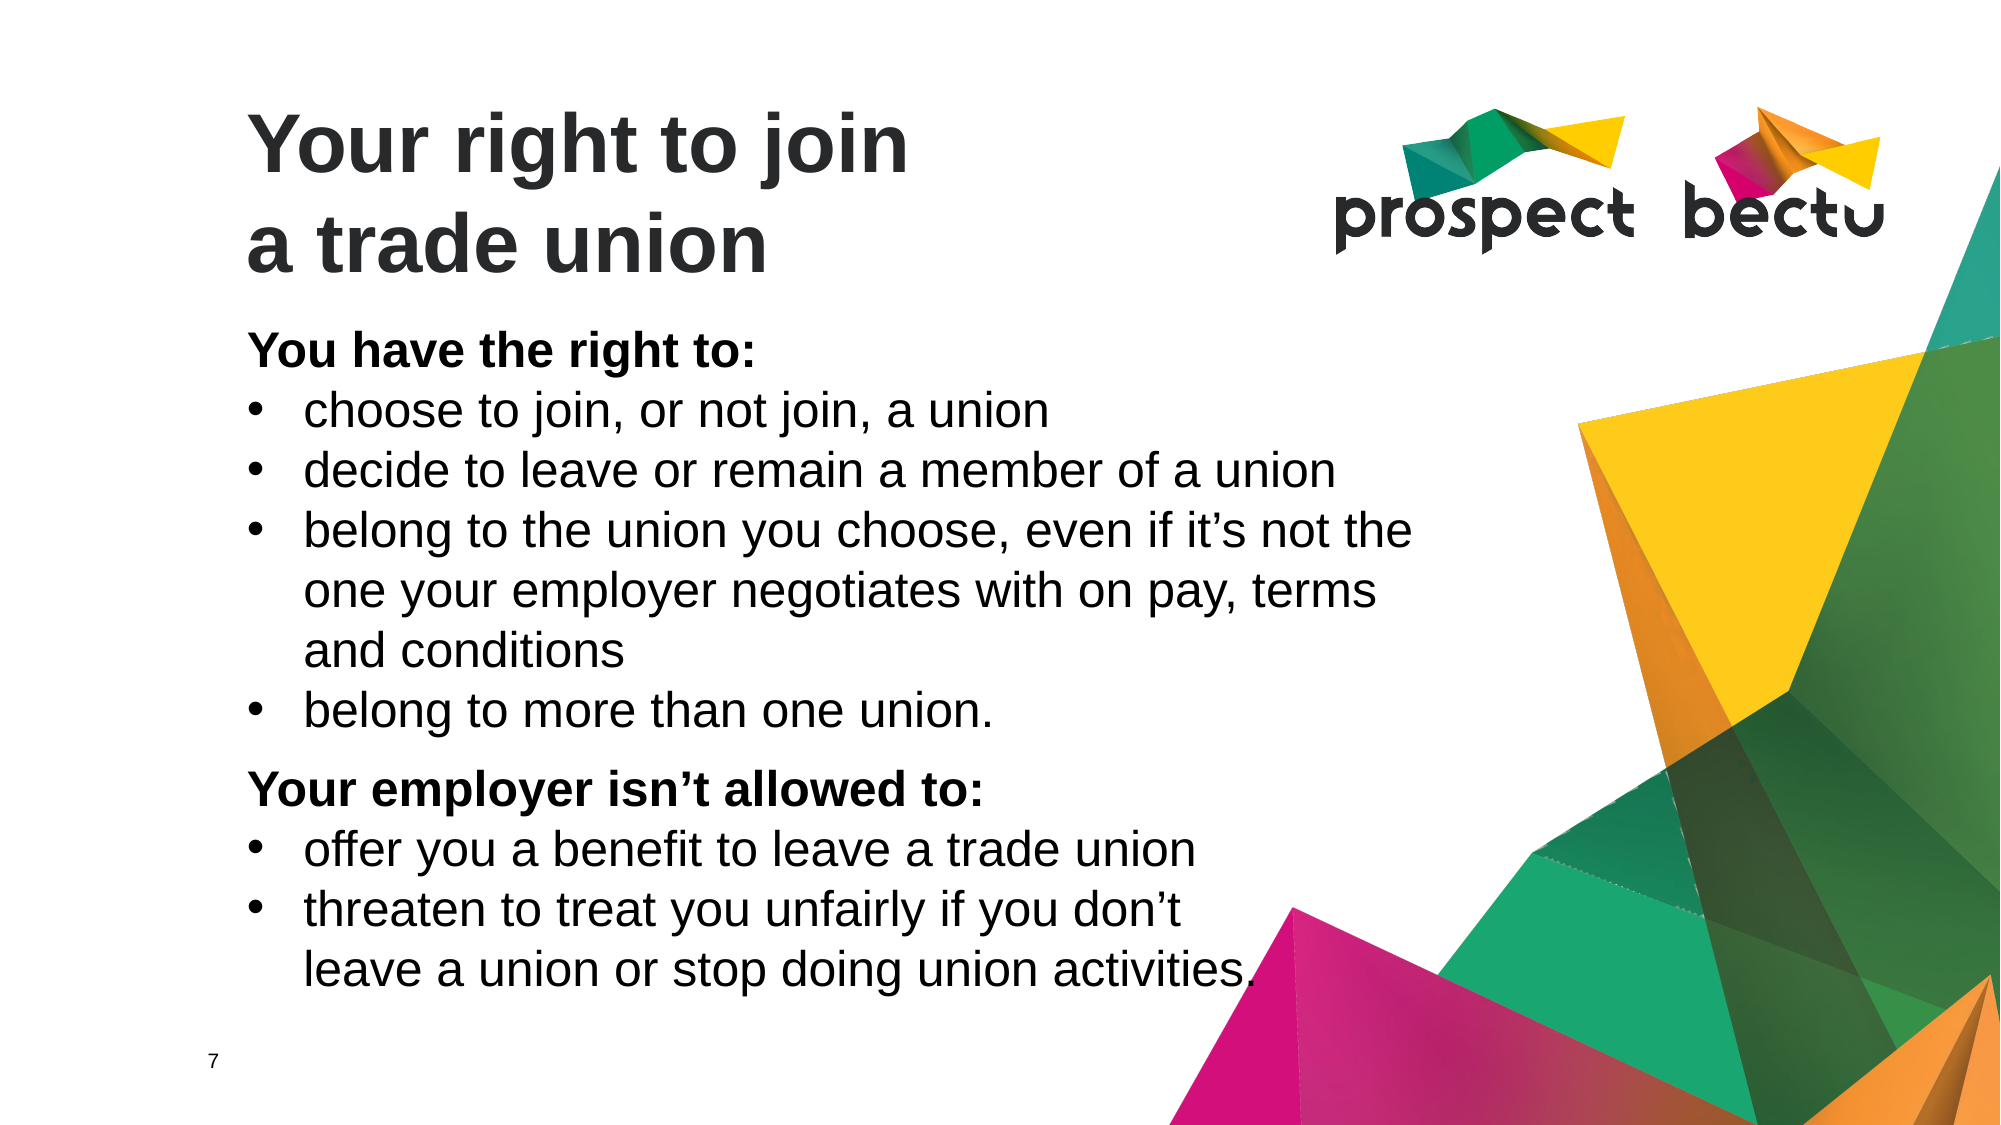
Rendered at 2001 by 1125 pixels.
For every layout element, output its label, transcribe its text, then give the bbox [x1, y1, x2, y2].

text_box You have the right to: choose to join, or not join, a union decide to leave or remain a member of a union belong to the union you choose, even if it’s not the one your employer negotiates with on pay, terms and conditions belong to more than one union. Your employer isn’t allowed to: offer you a benefit to leave a trade union threaten to treat you unfairly if you don’t leave a union or stop doing union activities. [246, 317, 1464, 997]
picture [1169, 0, 2000, 1125]
title Your right to join a trade union [246, 43, 949, 289]
